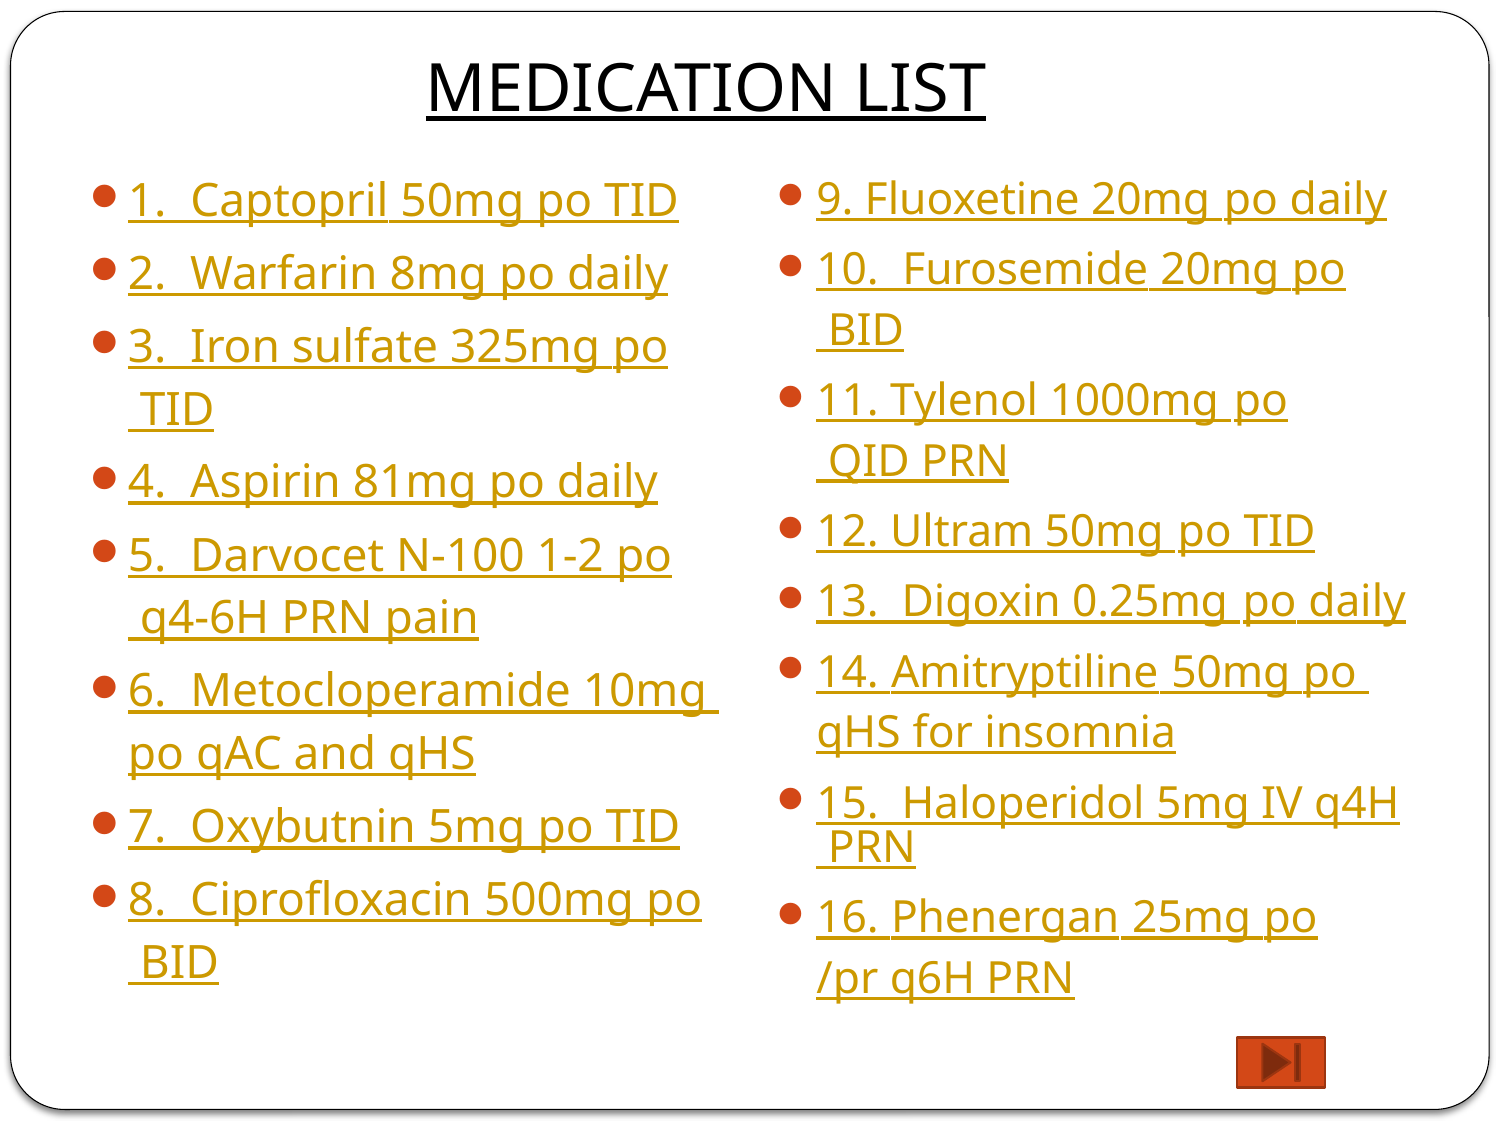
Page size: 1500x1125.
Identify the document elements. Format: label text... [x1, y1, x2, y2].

text_box MEDICATION LIST [187, 37, 1225, 133]
text_box [1236, 1036, 1326, 1089]
list 9. Fluoxetine 20mg po daily 10. Furosemide 20mg po BID 11. Tylenol 1000mg po QID PRN 12. Ultram 50mg po TID 13. Digoxin 0.25mg po daily 14. Amitryptiline 50mg po qHS for insomnia 15. Haloperidol 5mg IV q4H PRN 16. Phenergan 25mg po/pr q6H PRN [761, 162, 1425, 1005]
list 1. Captopril 50mg po TID 2. Warfarin 8mg po daily 3. Iron sulfate 325mg po TID 4. Aspirin 81mg po daily 5. Darvocet N-100 1-2 po q4-6H PRN pain 6. Metocloperamide 10mg po qAC and qHS 7. Oxybutnin 5mg po TID 8. Ciprofloxacin 500mg po BID [75, 162, 738, 1005]
